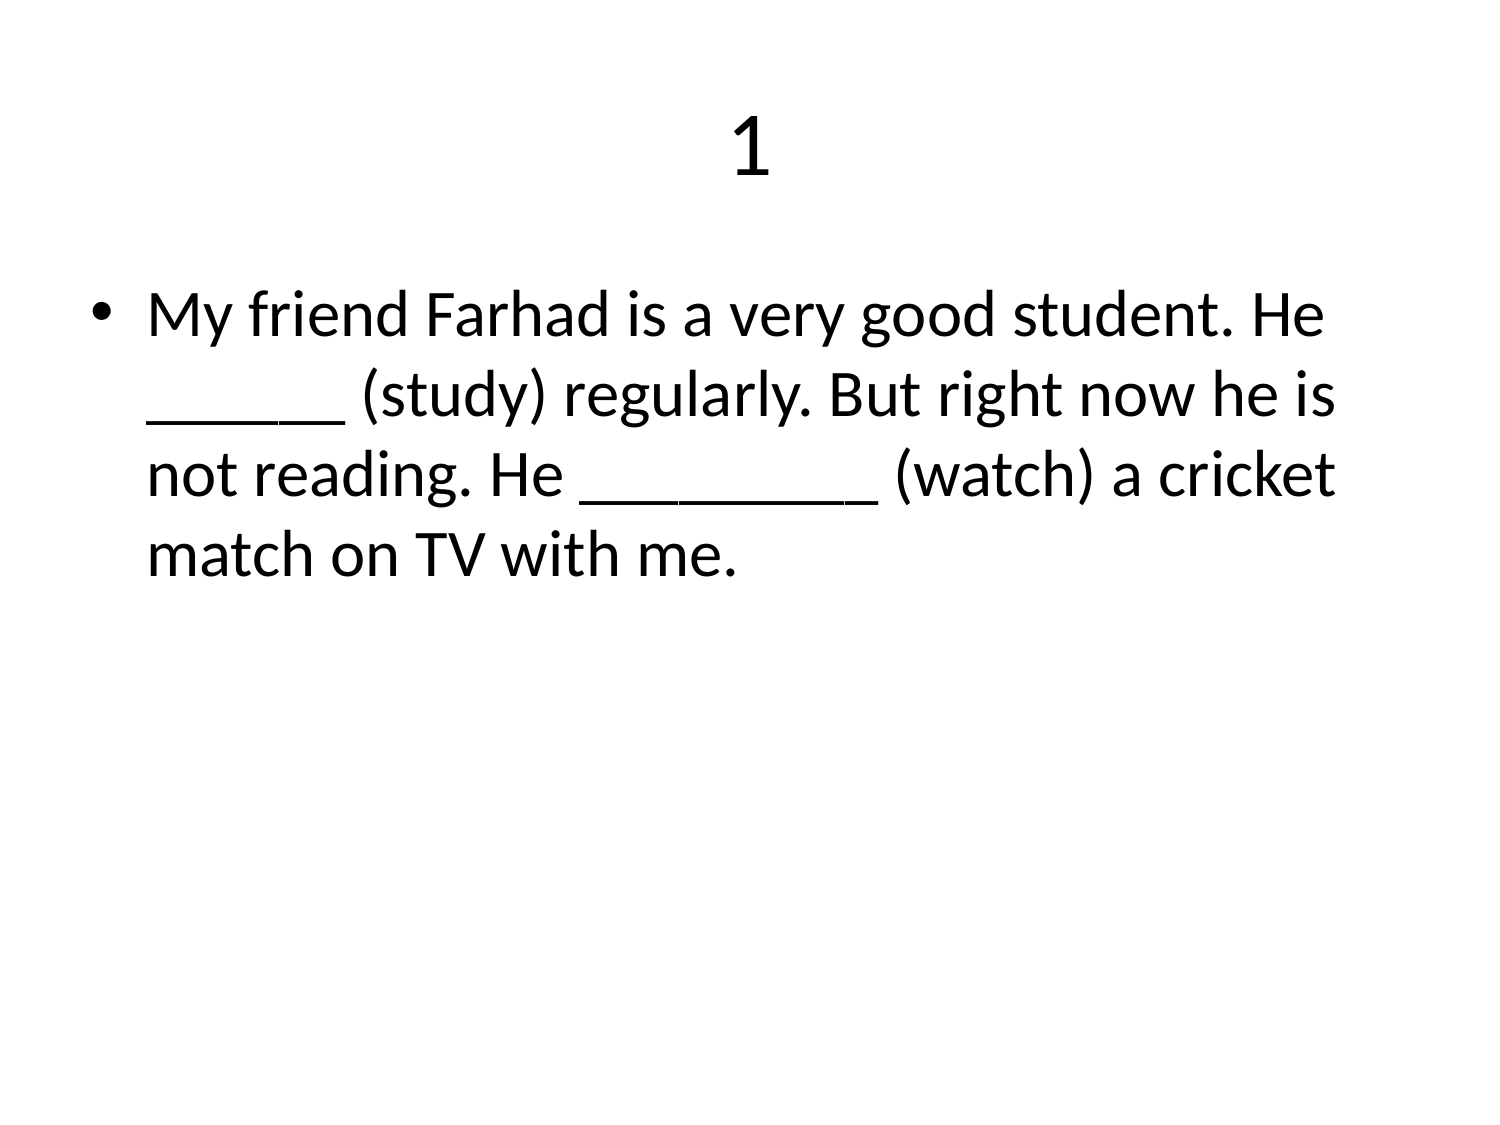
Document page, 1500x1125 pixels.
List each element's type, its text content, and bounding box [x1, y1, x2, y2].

list My friend Farhad is a very good student. He ______ (study) regularly. But right now he is not reading. He _________ (watch) a cricket match on TV with me. [75, 262, 1425, 1005]
title 1 [75, 45, 1425, 233]
